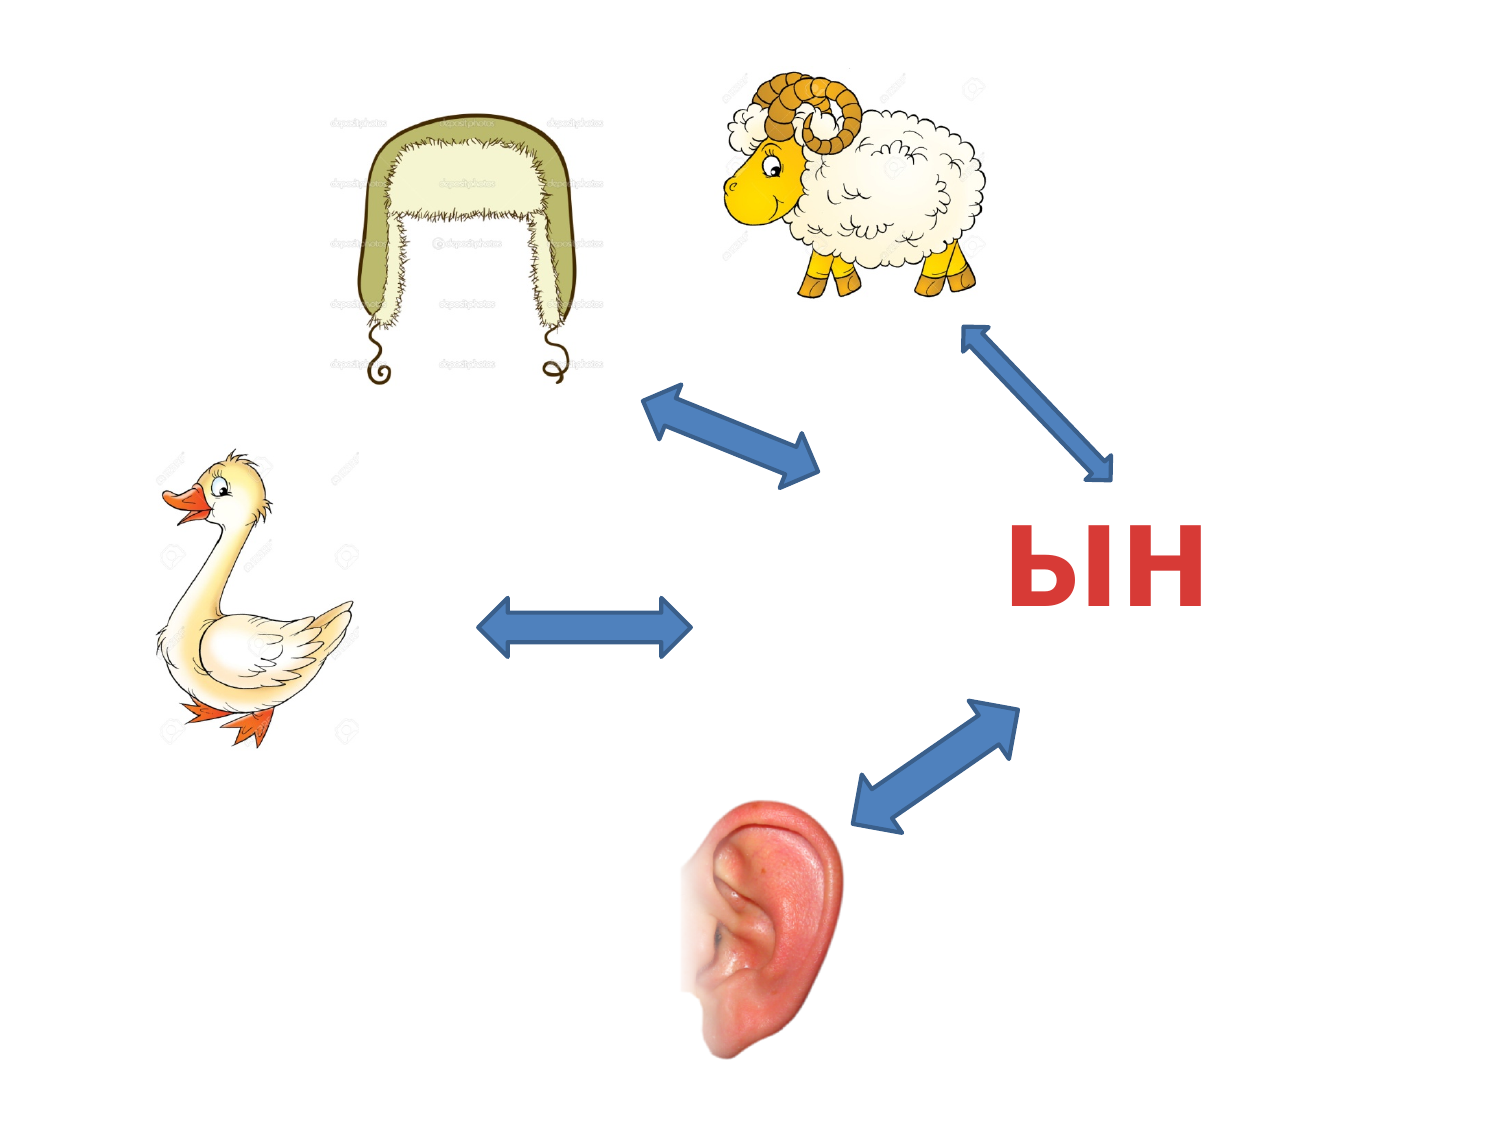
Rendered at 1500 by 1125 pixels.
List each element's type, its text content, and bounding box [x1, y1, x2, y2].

picture [147, 444, 359, 753]
picture [714, 66, 993, 306]
picture [312, 89, 621, 398]
picture [678, 798, 845, 1060]
text_box [476, 595, 693, 659]
text_box [960, 324, 1114, 483]
text_box [850, 698, 1020, 835]
text_box [640, 382, 821, 490]
text_box ын [987, 432, 1227, 648]
